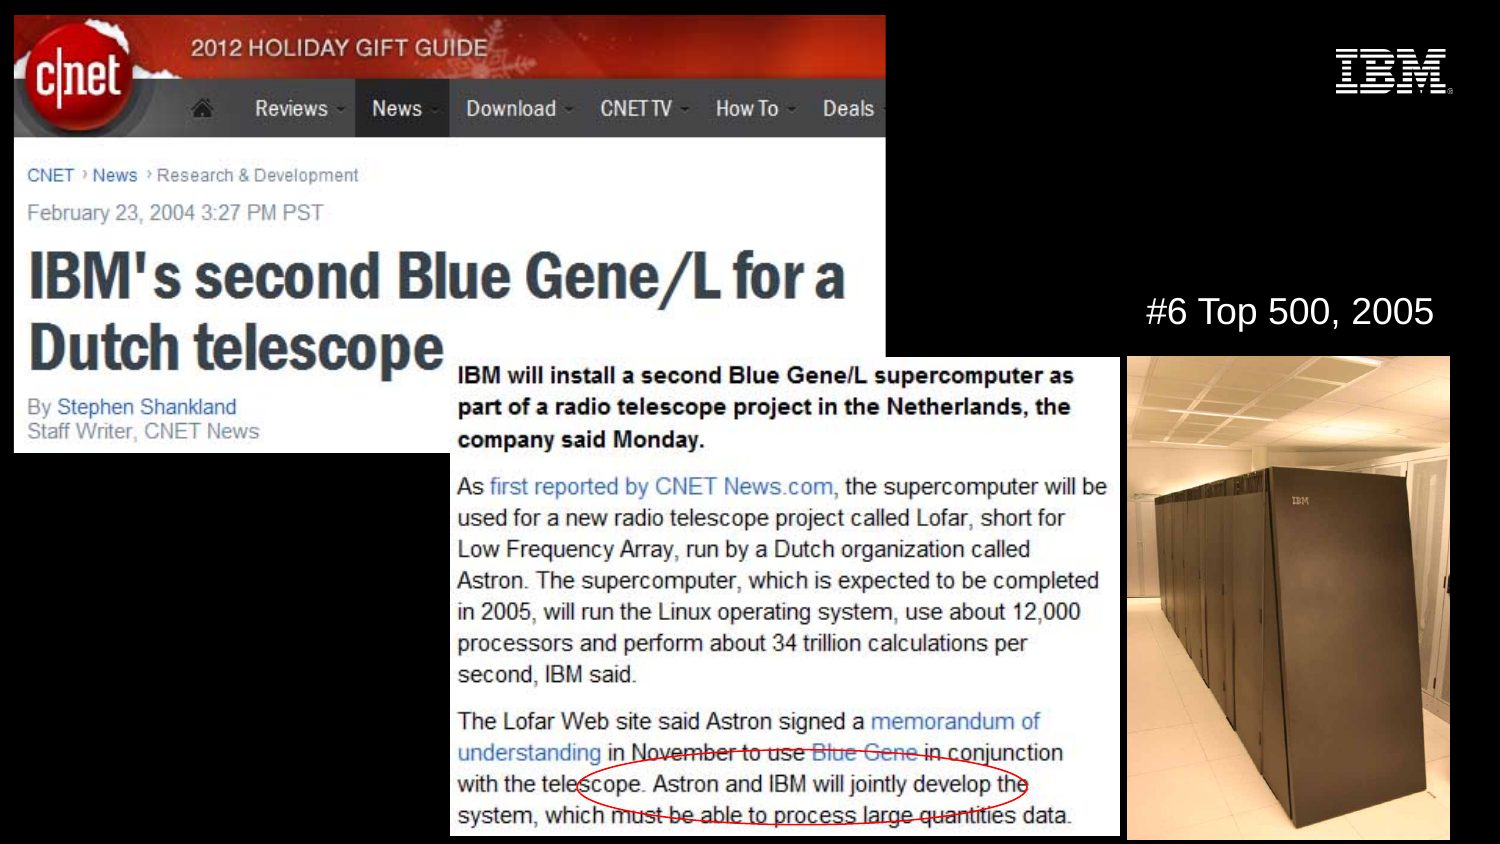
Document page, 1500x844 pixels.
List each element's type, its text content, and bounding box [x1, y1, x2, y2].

picture [1313, 26, 1478, 119]
picture [1127, 356, 1450, 840]
text_box #6 Top 500, 2005 [1131, 280, 1450, 340]
picture [13, 15, 1120, 837]
